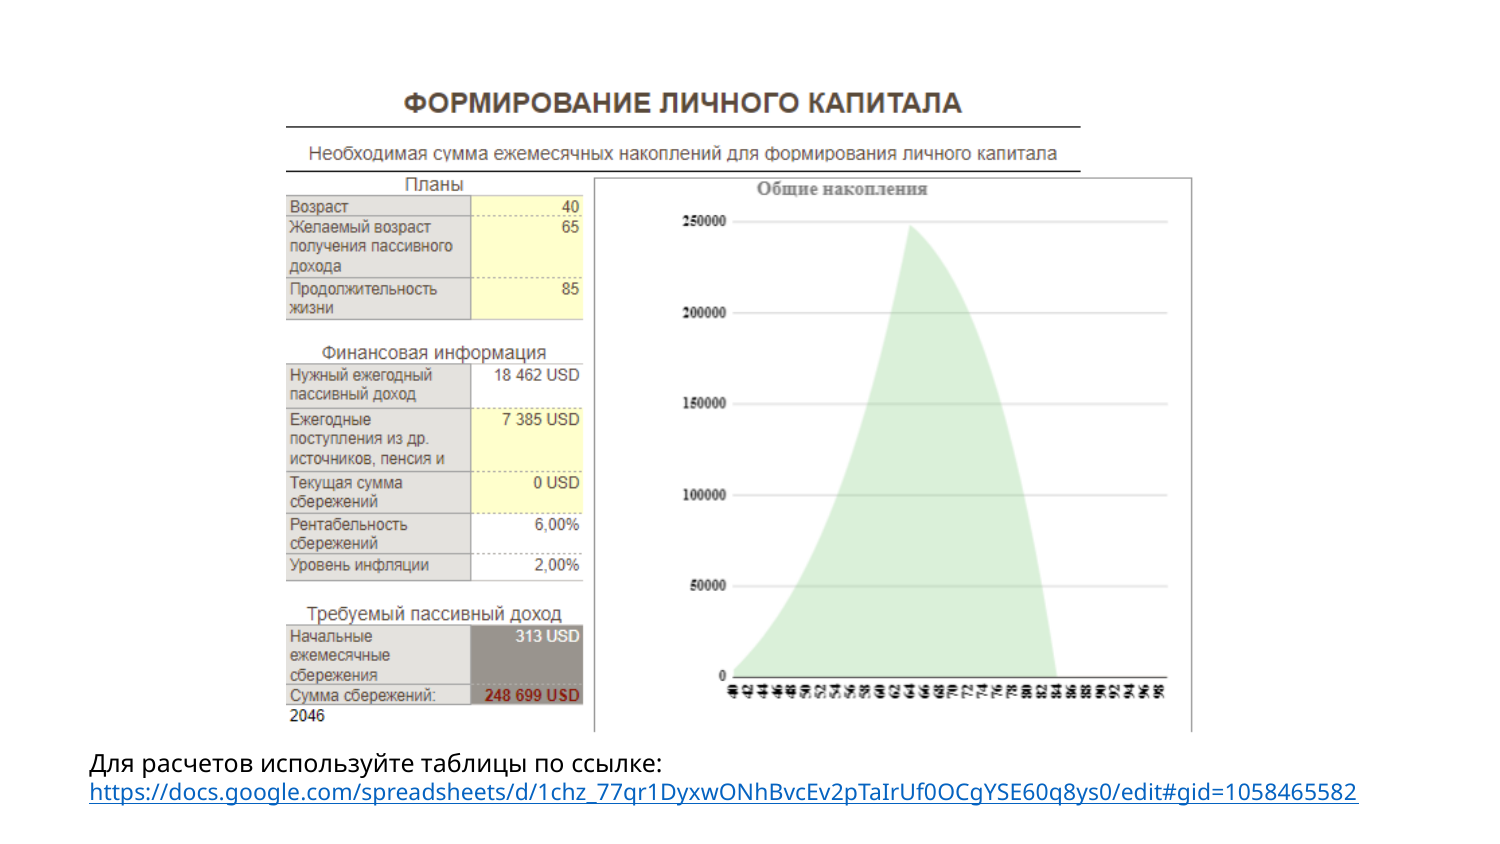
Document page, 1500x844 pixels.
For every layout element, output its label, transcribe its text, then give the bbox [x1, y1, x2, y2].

list Для расчетов используйте таблицы по ссылке: https://docs.google.com/spreadsheets/d/1chz_77qr1DyxwONhBvcEv2pTaIrUf0OCgYSE60q8ys0/edit#gid=1058465582 [78, 742, 1427, 844]
picture [286, 82, 1214, 743]
